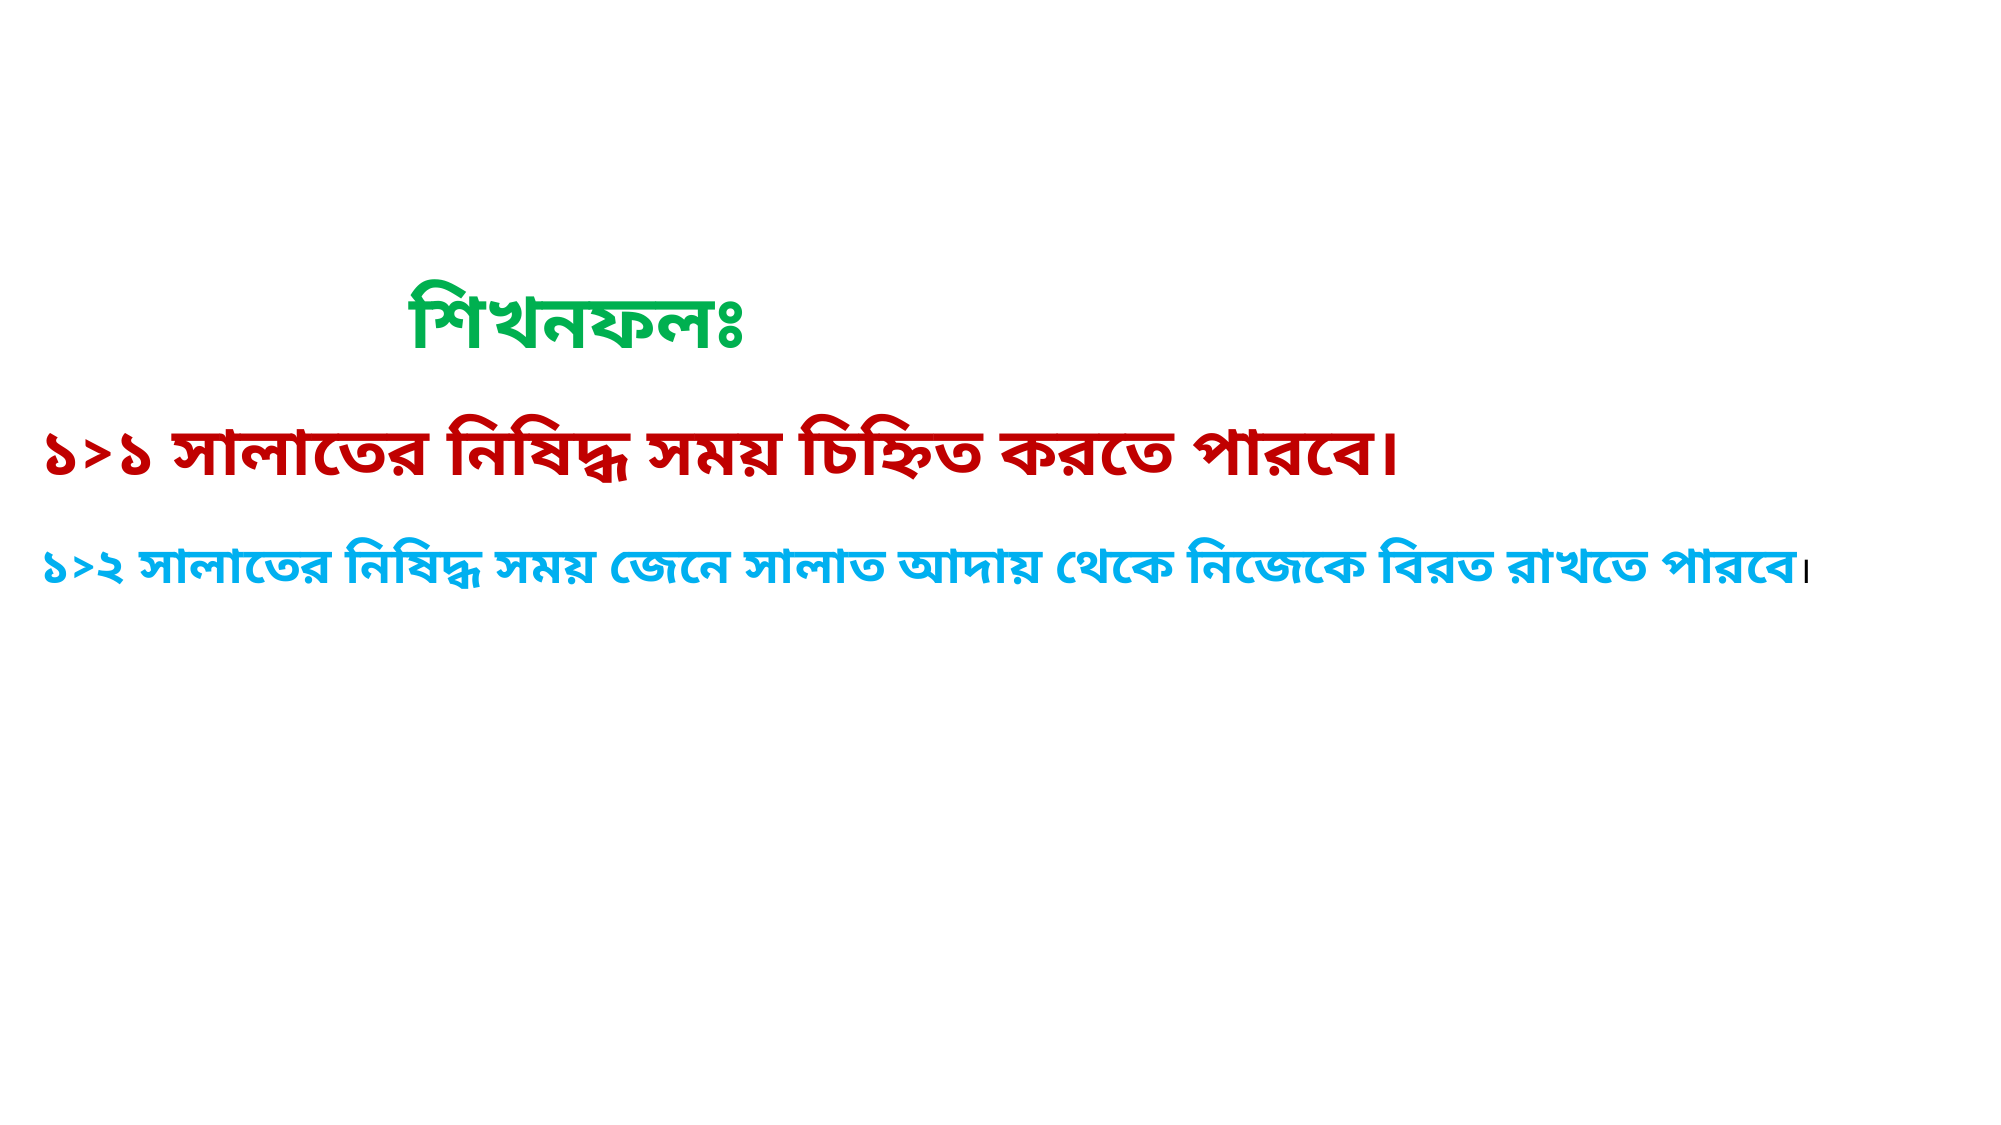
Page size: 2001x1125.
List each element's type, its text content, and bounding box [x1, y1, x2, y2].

text_box শিখনফলঃ ১>১ সালাতের নিষিদ্ধ সময় চিহ্নিত করতে পারবে। ১>২ সালাতের নিষিদ্ধ সময় জেনে সালাত আদায় থেকে নিজেকে বিরত রাখতে পারবে। [24, 266, 1971, 602]
